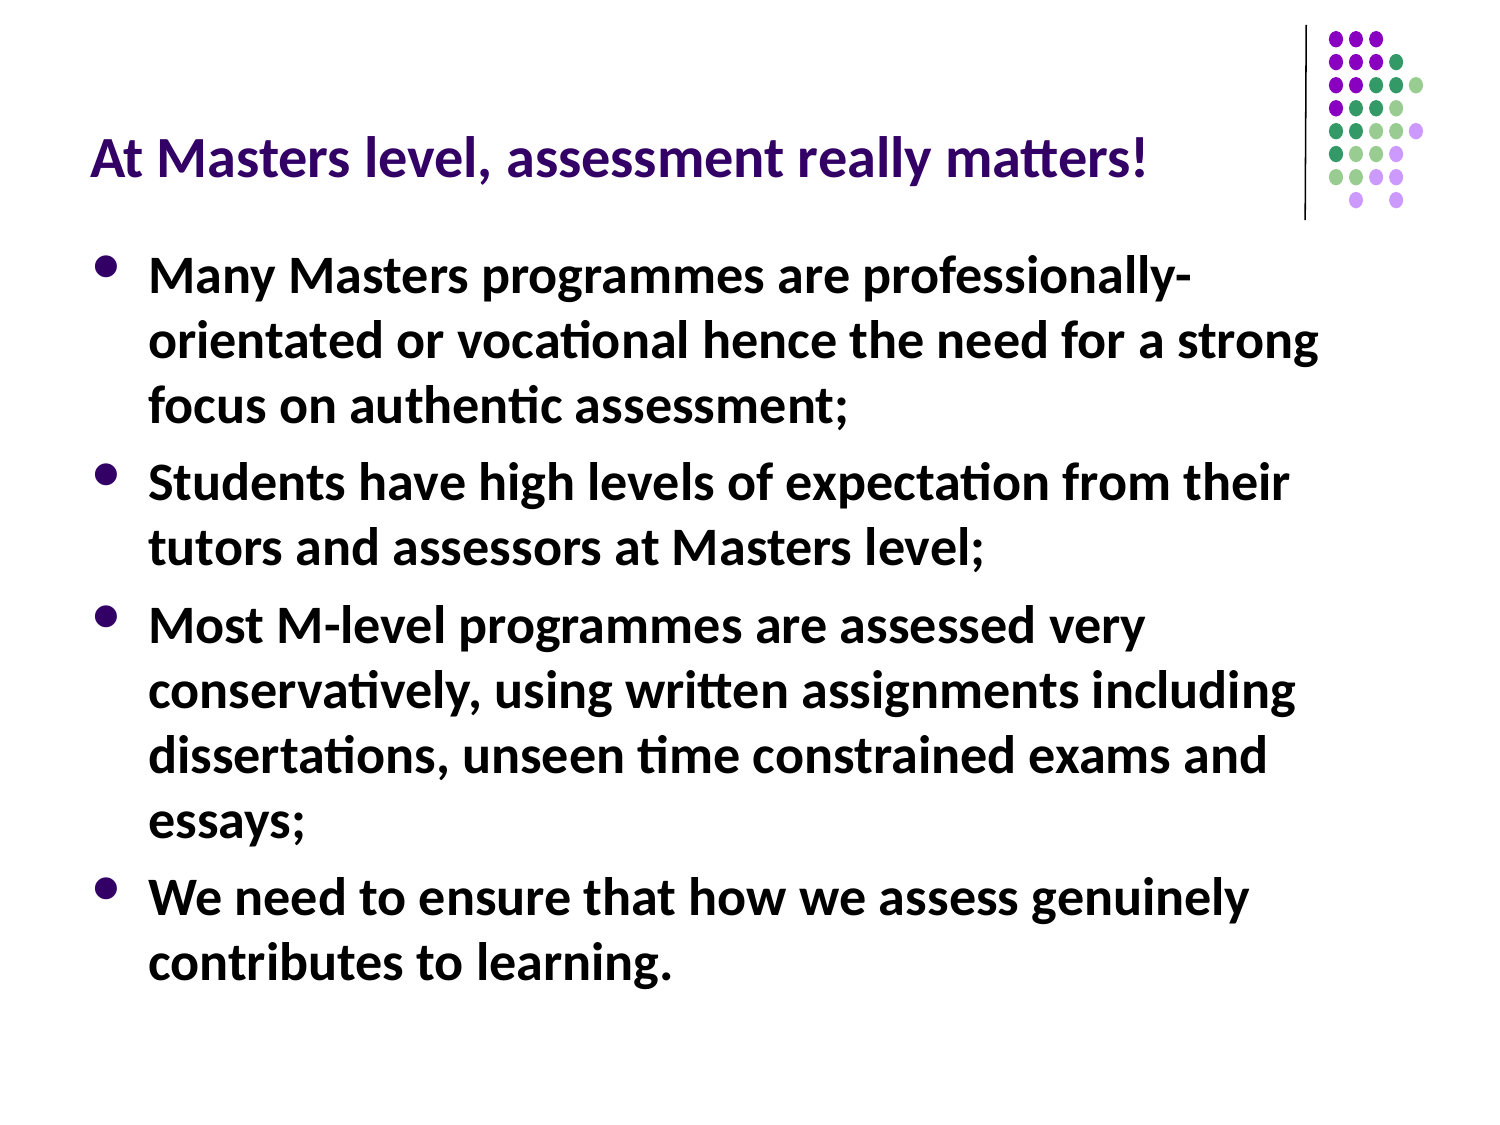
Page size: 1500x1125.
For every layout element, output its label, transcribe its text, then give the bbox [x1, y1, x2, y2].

list Many Masters programmes are professionally-orientated or vocational hence the need for a strong focus on authentic assessment; Students have high levels of expectation from their tutors and assessors at Masters level; Most M-level programmes are assessed very conservatively, using written assignments including dissertations, unseen time constrained exams and essays; We need to ensure that how we assess genuinely contributes to learning. [76, 231, 1428, 1018]
title At Masters level, assessment really matters! [74, 19, 1313, 197]
